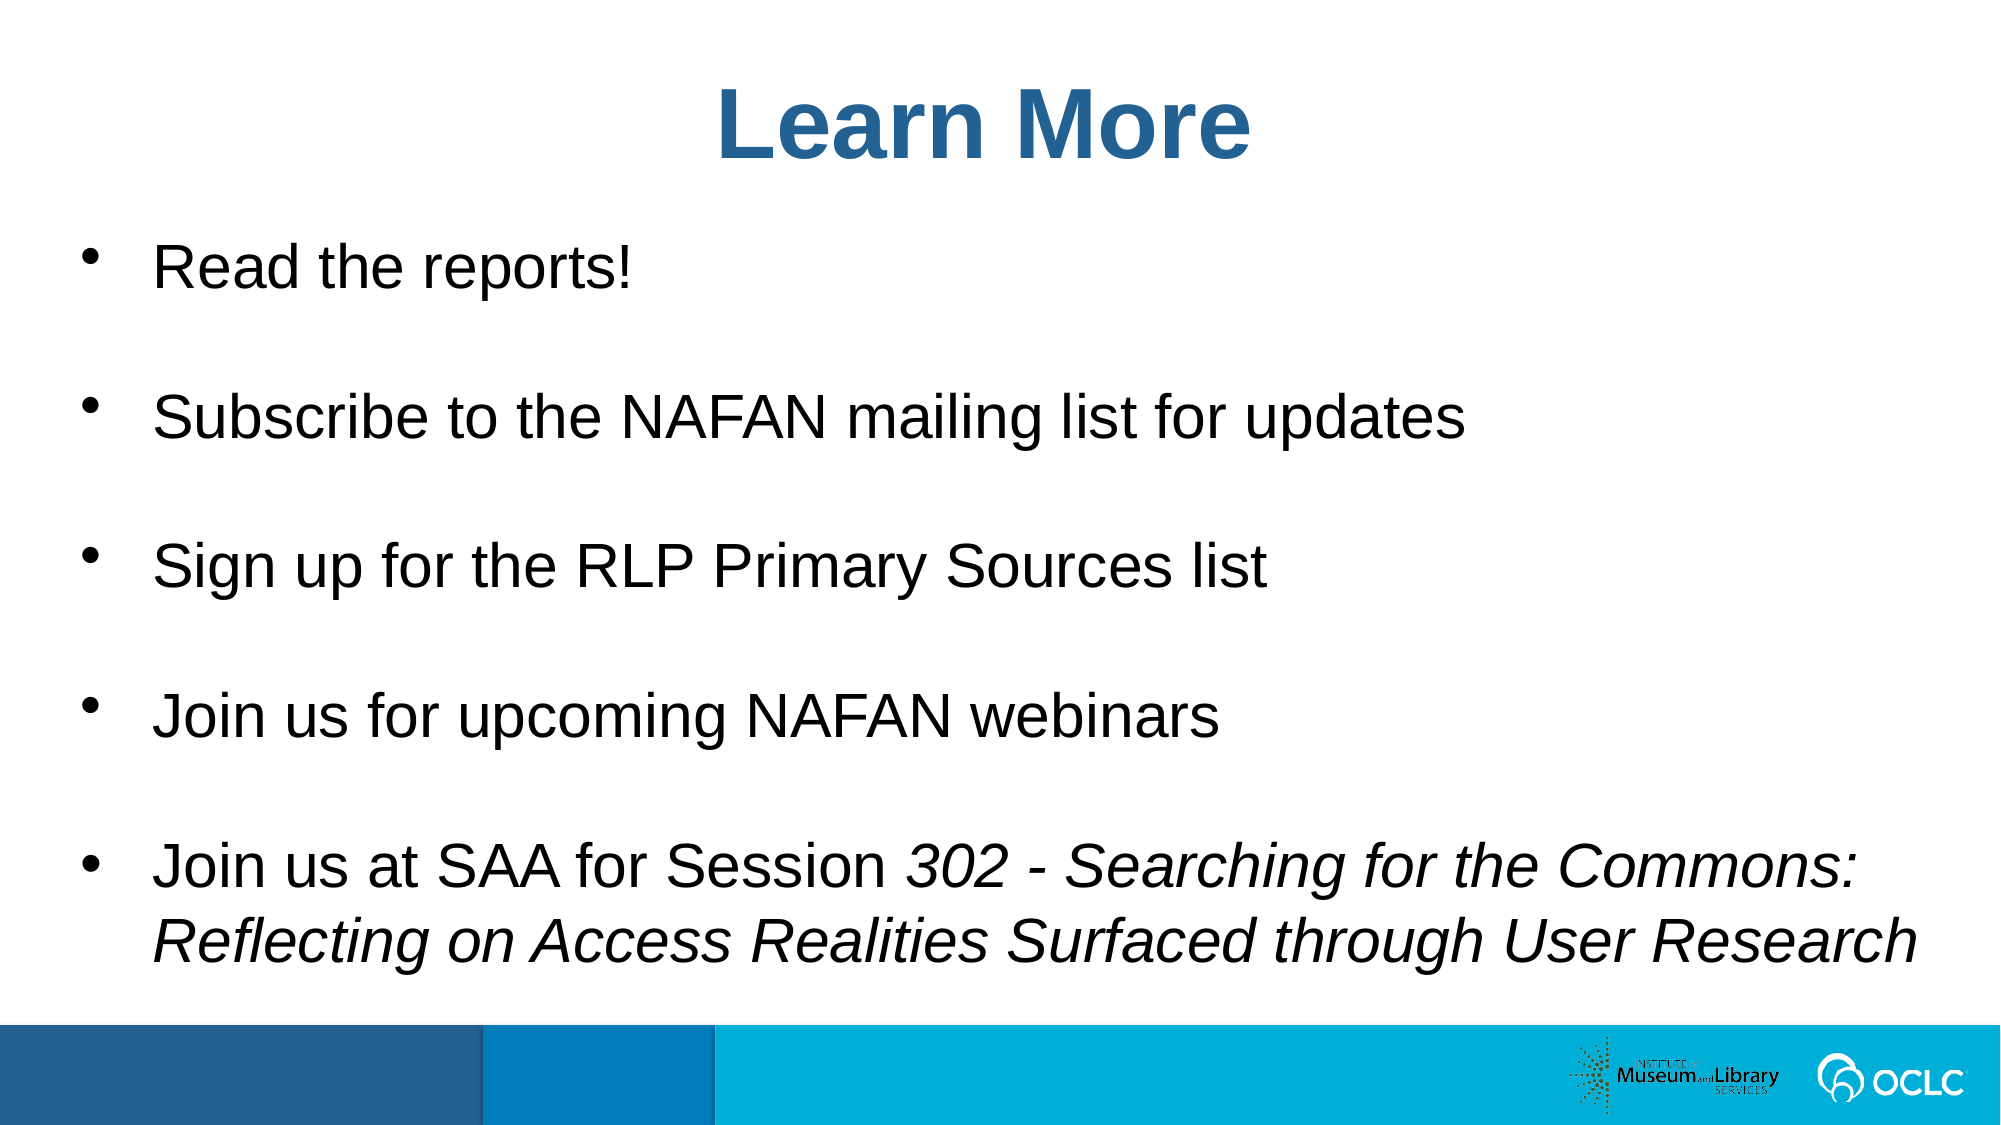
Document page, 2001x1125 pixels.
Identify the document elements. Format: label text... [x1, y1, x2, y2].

picture [1753, 1072, 1759, 1082]
picture [1684, 1072, 1689, 1082]
picture [1657, 1072, 1665, 1082]
picture [1731, 1067, 1741, 1082]
picture [1628, 1068, 1633, 1082]
picture [1716, 1068, 1724, 1082]
picture [1770, 1072, 1776, 1083]
picture [1636, 1072, 1641, 1082]
picture [1668, 1072, 1673, 1082]
list Learn More [61, 51, 1908, 202]
picture [1691, 1072, 1695, 1082]
picture [1618, 1068, 1624, 1082]
text_box Read the reports! Subscribe to the NAFAN mailing list for updates Sign up for the RLP Primary Sources list Join us for upcoming NAFAN webinars Join us at SAA for Session 302 - Searching for the Commons: Reflecting on Access Realities Surfaced through User Research [62, 150, 1965, 975]
